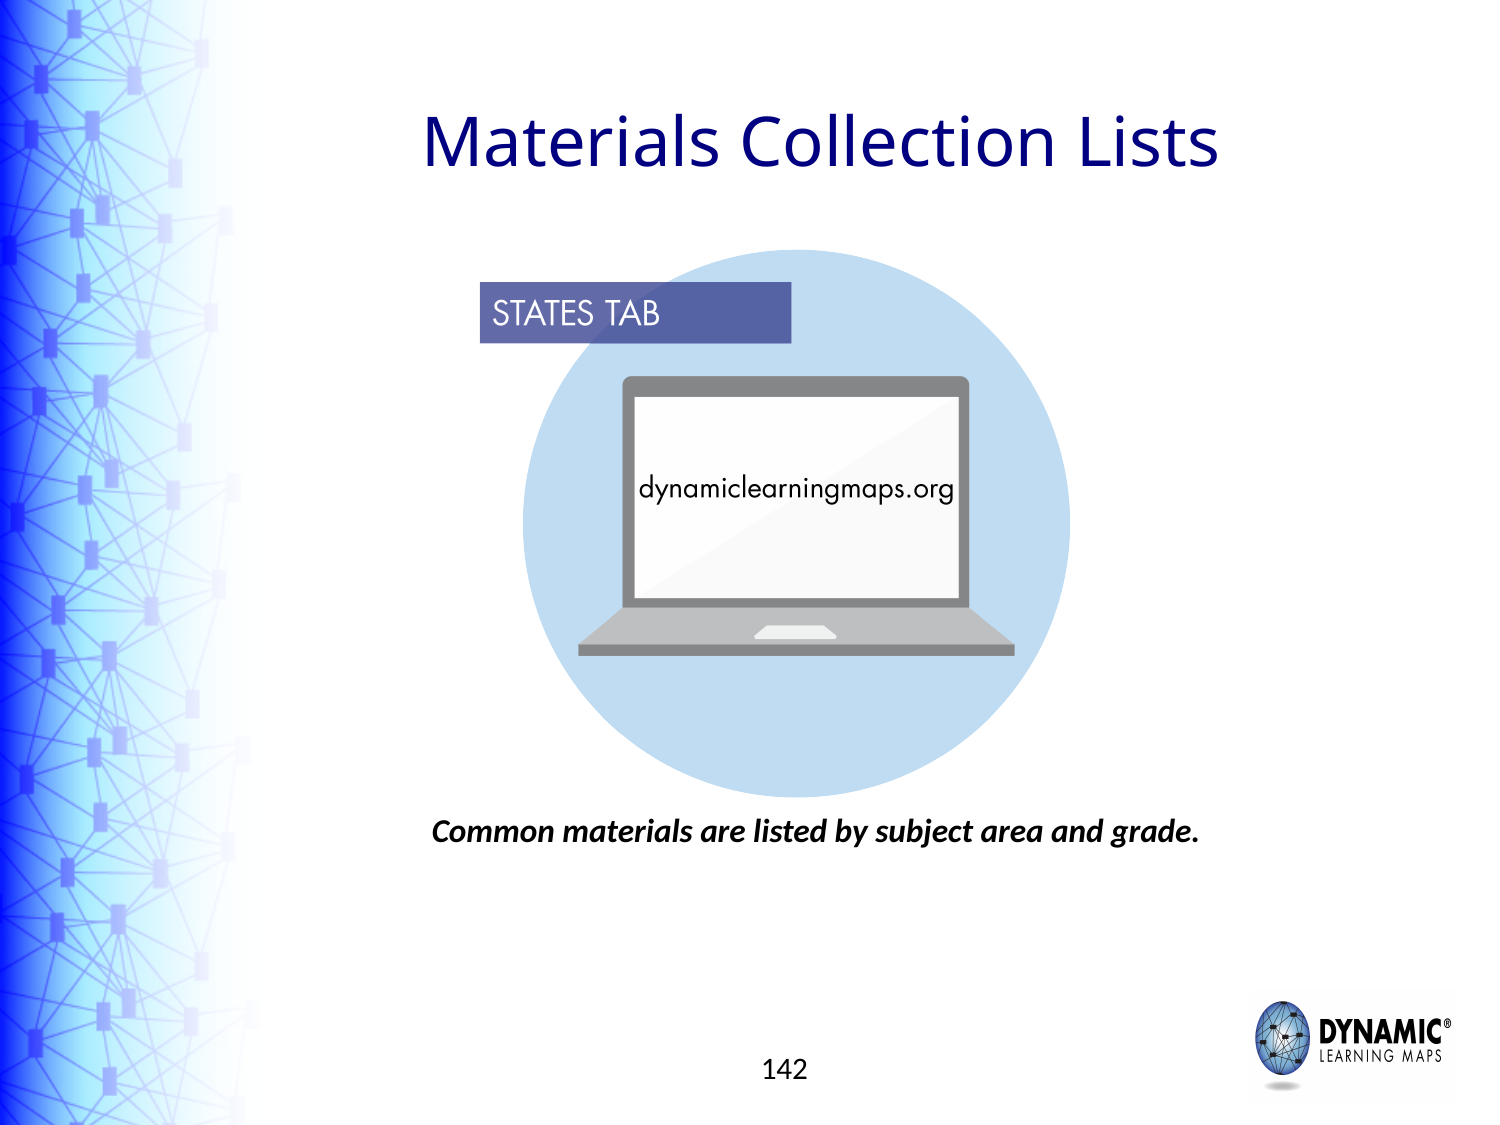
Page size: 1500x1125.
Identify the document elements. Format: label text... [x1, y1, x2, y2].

text_box Common materials are listed by subject area and grade. [417, 801, 1259, 857]
picture [0, 0, 1500, 1125]
title Materials Collection Lists [146, 45, 1497, 233]
